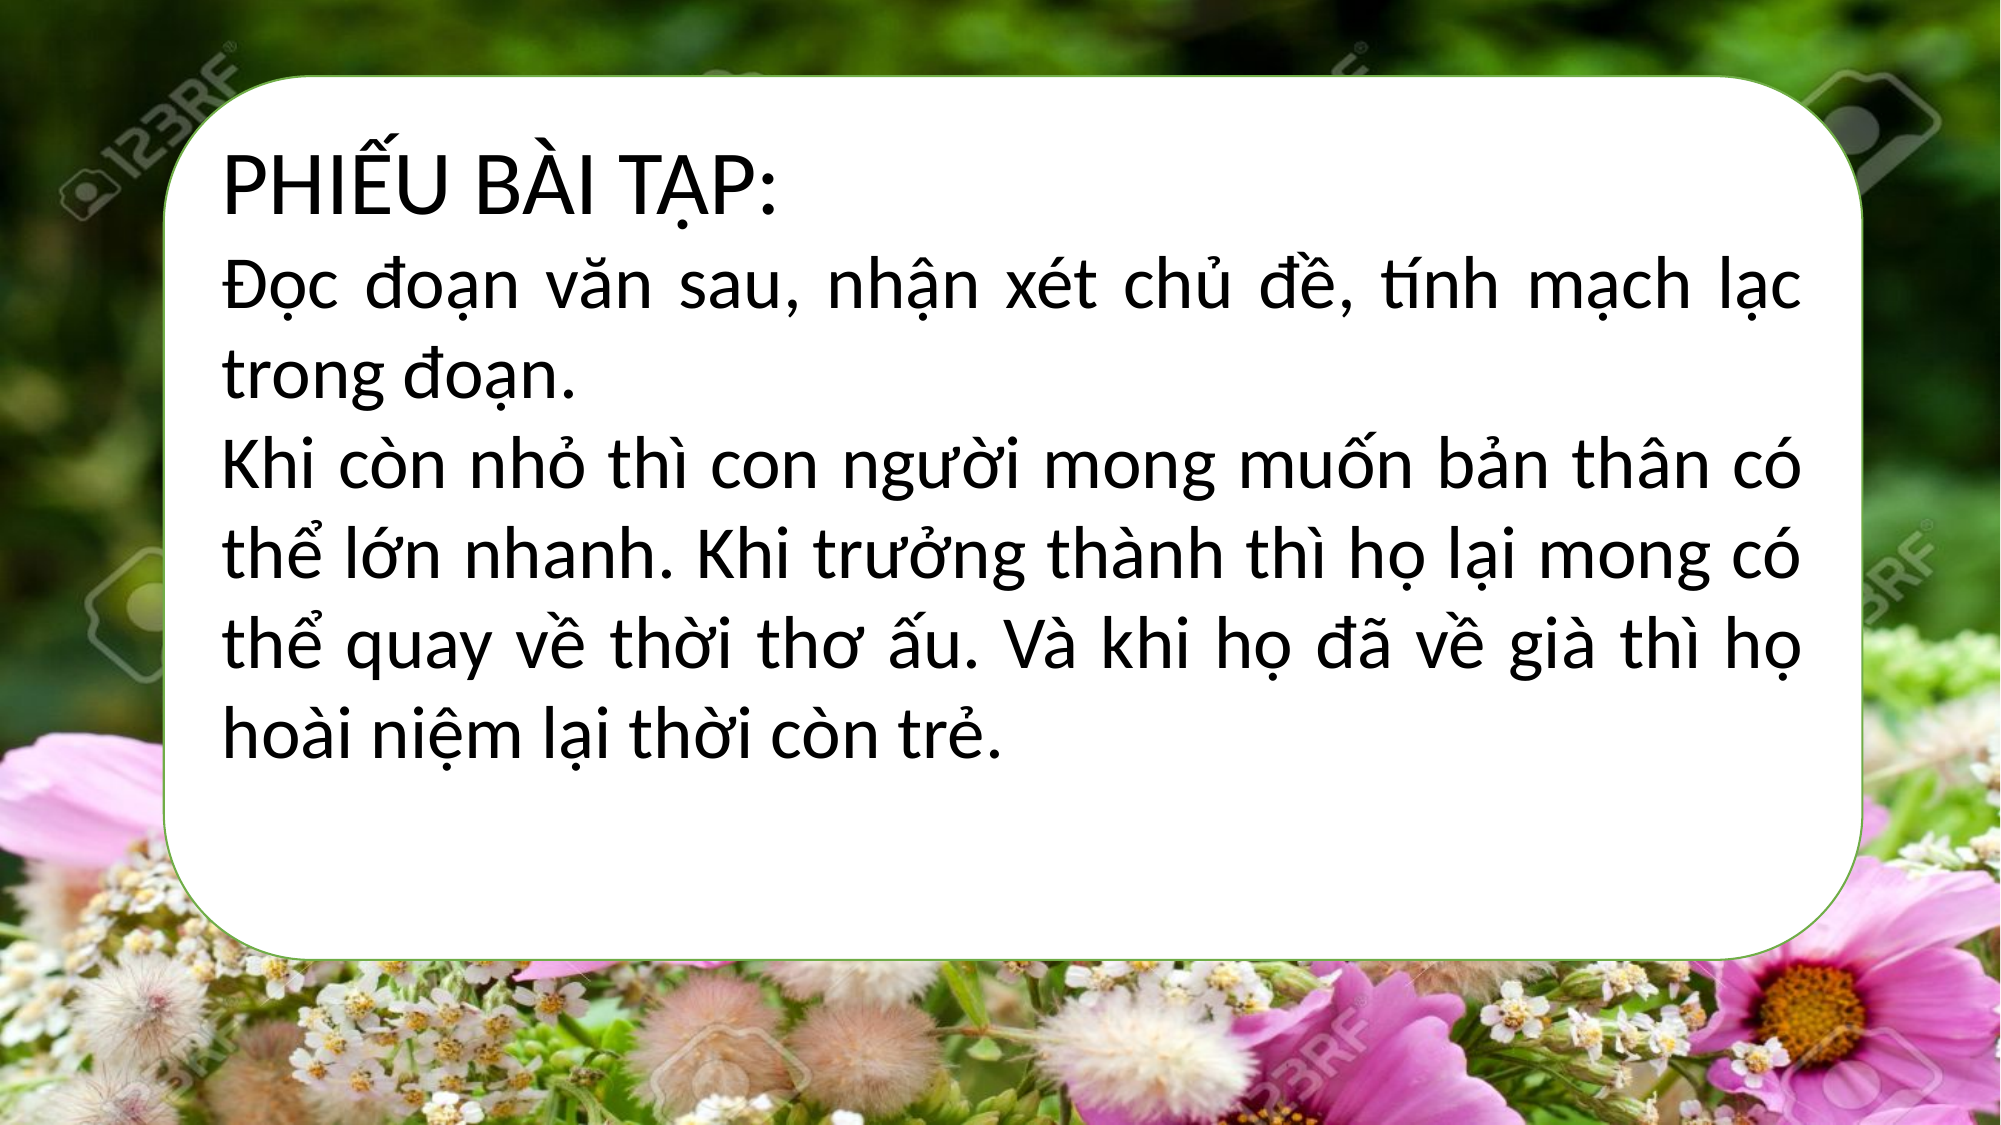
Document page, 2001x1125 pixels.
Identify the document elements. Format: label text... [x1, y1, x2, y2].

picture [0, 0, 2001, 1125]
text_box PHIẾU BÀI TẬP: Đọc đoạn văn sau, nhận xét chủ đề, tính mạch lạc trong đoạn. Khi còn nhỏ thì con người mong muốn bản thân có thể lớn nhanh. Khi trưởng thành thì họ lại mong có thể quay về thời thơ ấu. Và khi họ đã về già thì họ hoài niệm lại thời còn trẻ. [162, 75, 1864, 961]
